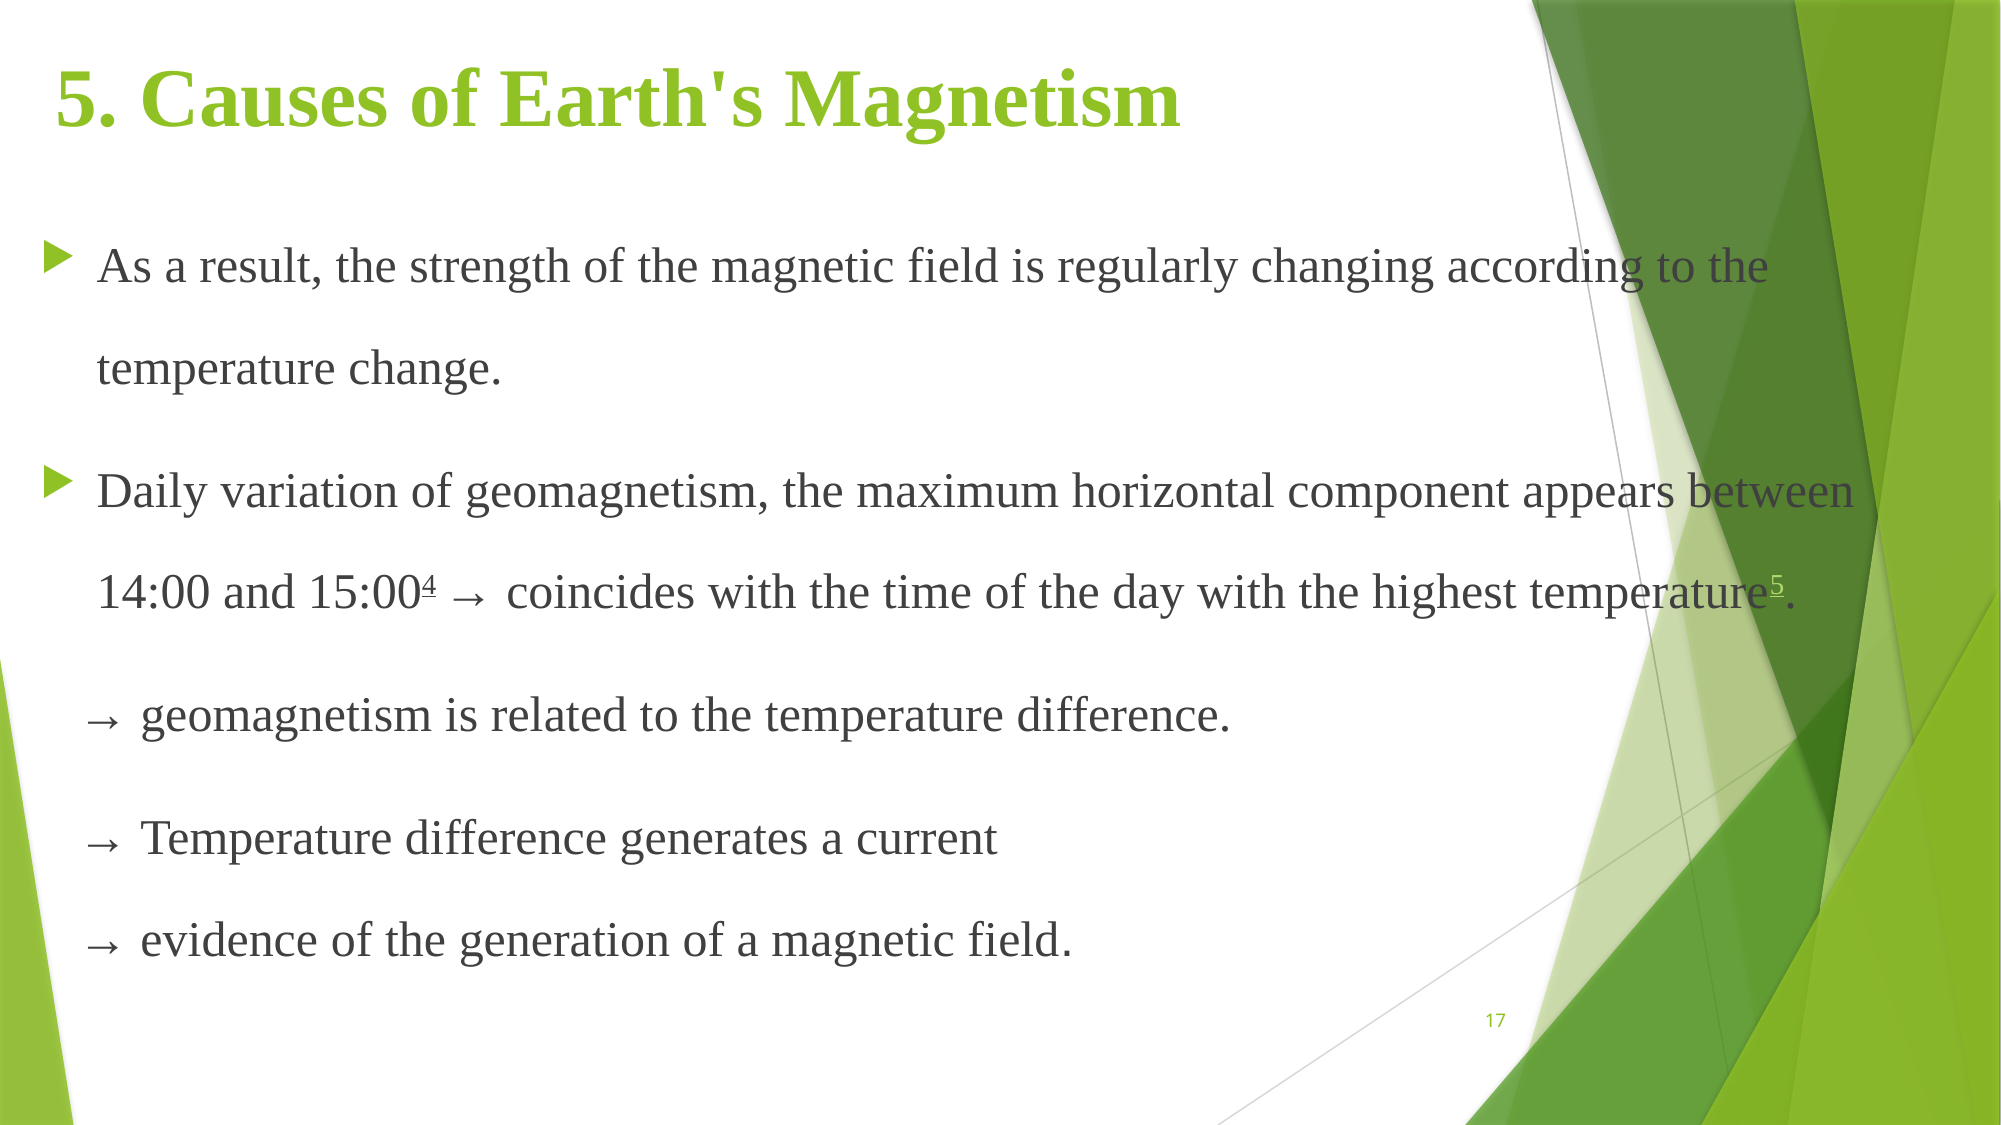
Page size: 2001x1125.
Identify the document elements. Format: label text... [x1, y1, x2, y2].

slide_number 17 [1409, 991, 1522, 1051]
title 5. Causes of Earth's Magnetism [40, 35, 2000, 253]
list As a result, the strength of the magnetic field is regularly changing according to the temperature change. Daily variation of geomagnetism, the maximum horizontal component appears between 14:00 and 15:004 → coincides with the time of the day with the highest temperature5. → geomagnetism is related to the temperature difference. → Temperature difference generates a current → evidence of the generation of a magnetic field. [25, 111, 1960, 1014]
